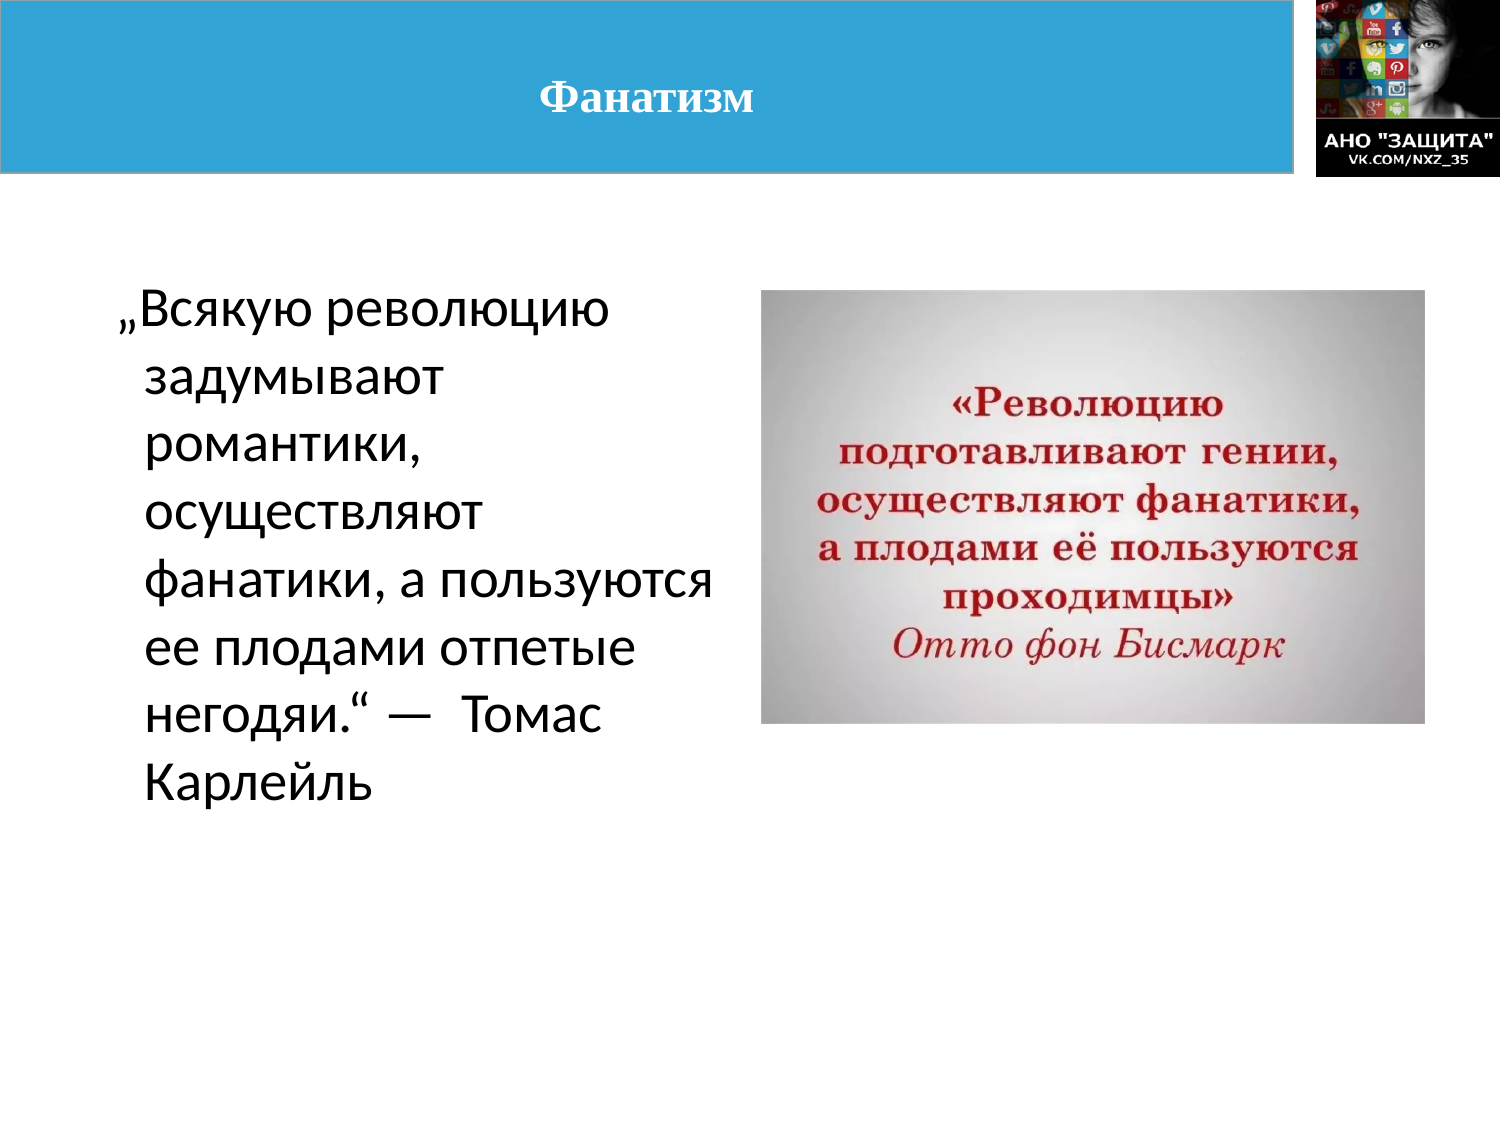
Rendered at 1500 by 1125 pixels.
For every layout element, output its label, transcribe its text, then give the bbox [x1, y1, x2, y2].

list „Всякую революцию задумывают романтики, осуществляют фанатики, а пользуются ее плодами отпетые негодяи.“ — Томас Карлейль [75, 262, 738, 1005]
picture [1316, 0, 1500, 177]
title Фанатизм [0, 0, 1294, 173]
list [761, 290, 1425, 724]
